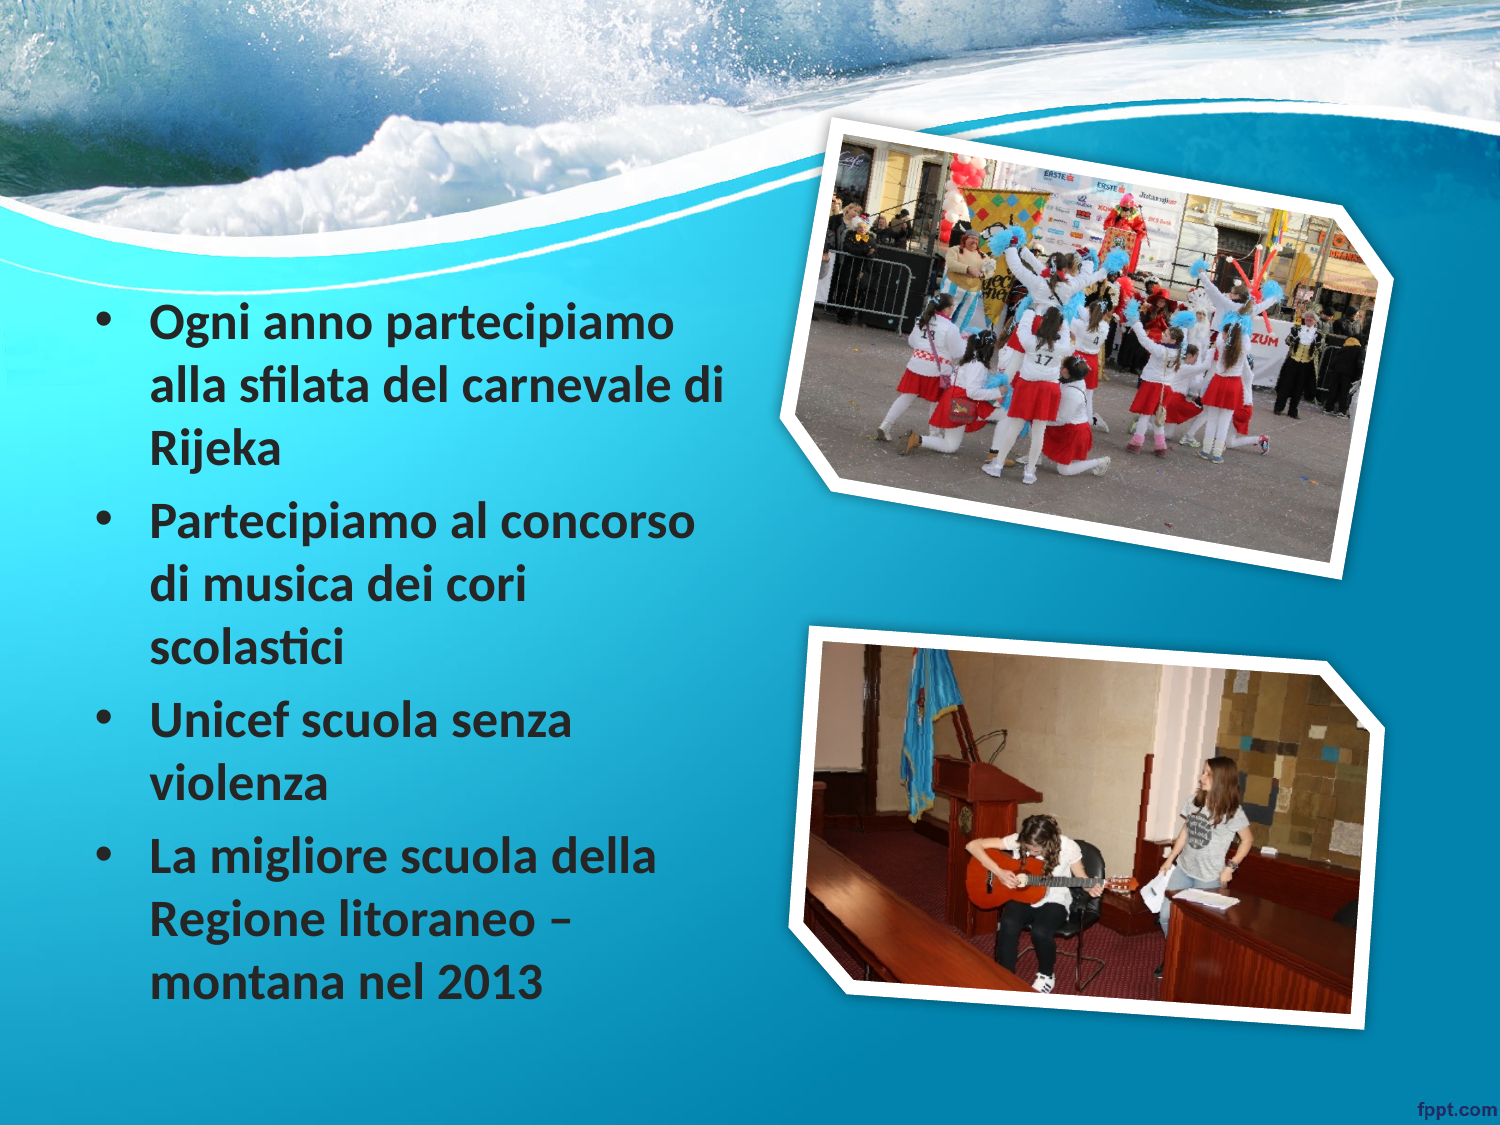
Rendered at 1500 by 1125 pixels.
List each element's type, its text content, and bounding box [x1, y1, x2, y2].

picture [0, 0, 1500, 1125]
list Ogni anno partecipiamo alla sfilata del carnevale di Rijeka Partecipiamo al concorso di musica dei cori scolastici Unicef scuola senza violenza La migliore scuola della Regione litoraneo –montana nel 2013 [79, 279, 743, 1022]
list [802, 170, 1371, 526]
picture [1460, 1107, 1465, 1115]
picture [1189, 138, 1199, 144]
picture [1123, 526, 1317, 559]
picture [798, 407, 802, 423]
picture [1371, 273, 1376, 298]
picture [1438, 1106, 1445, 1118]
picture [858, 139, 1046, 170]
picture [1419, 1103, 1423, 1116]
